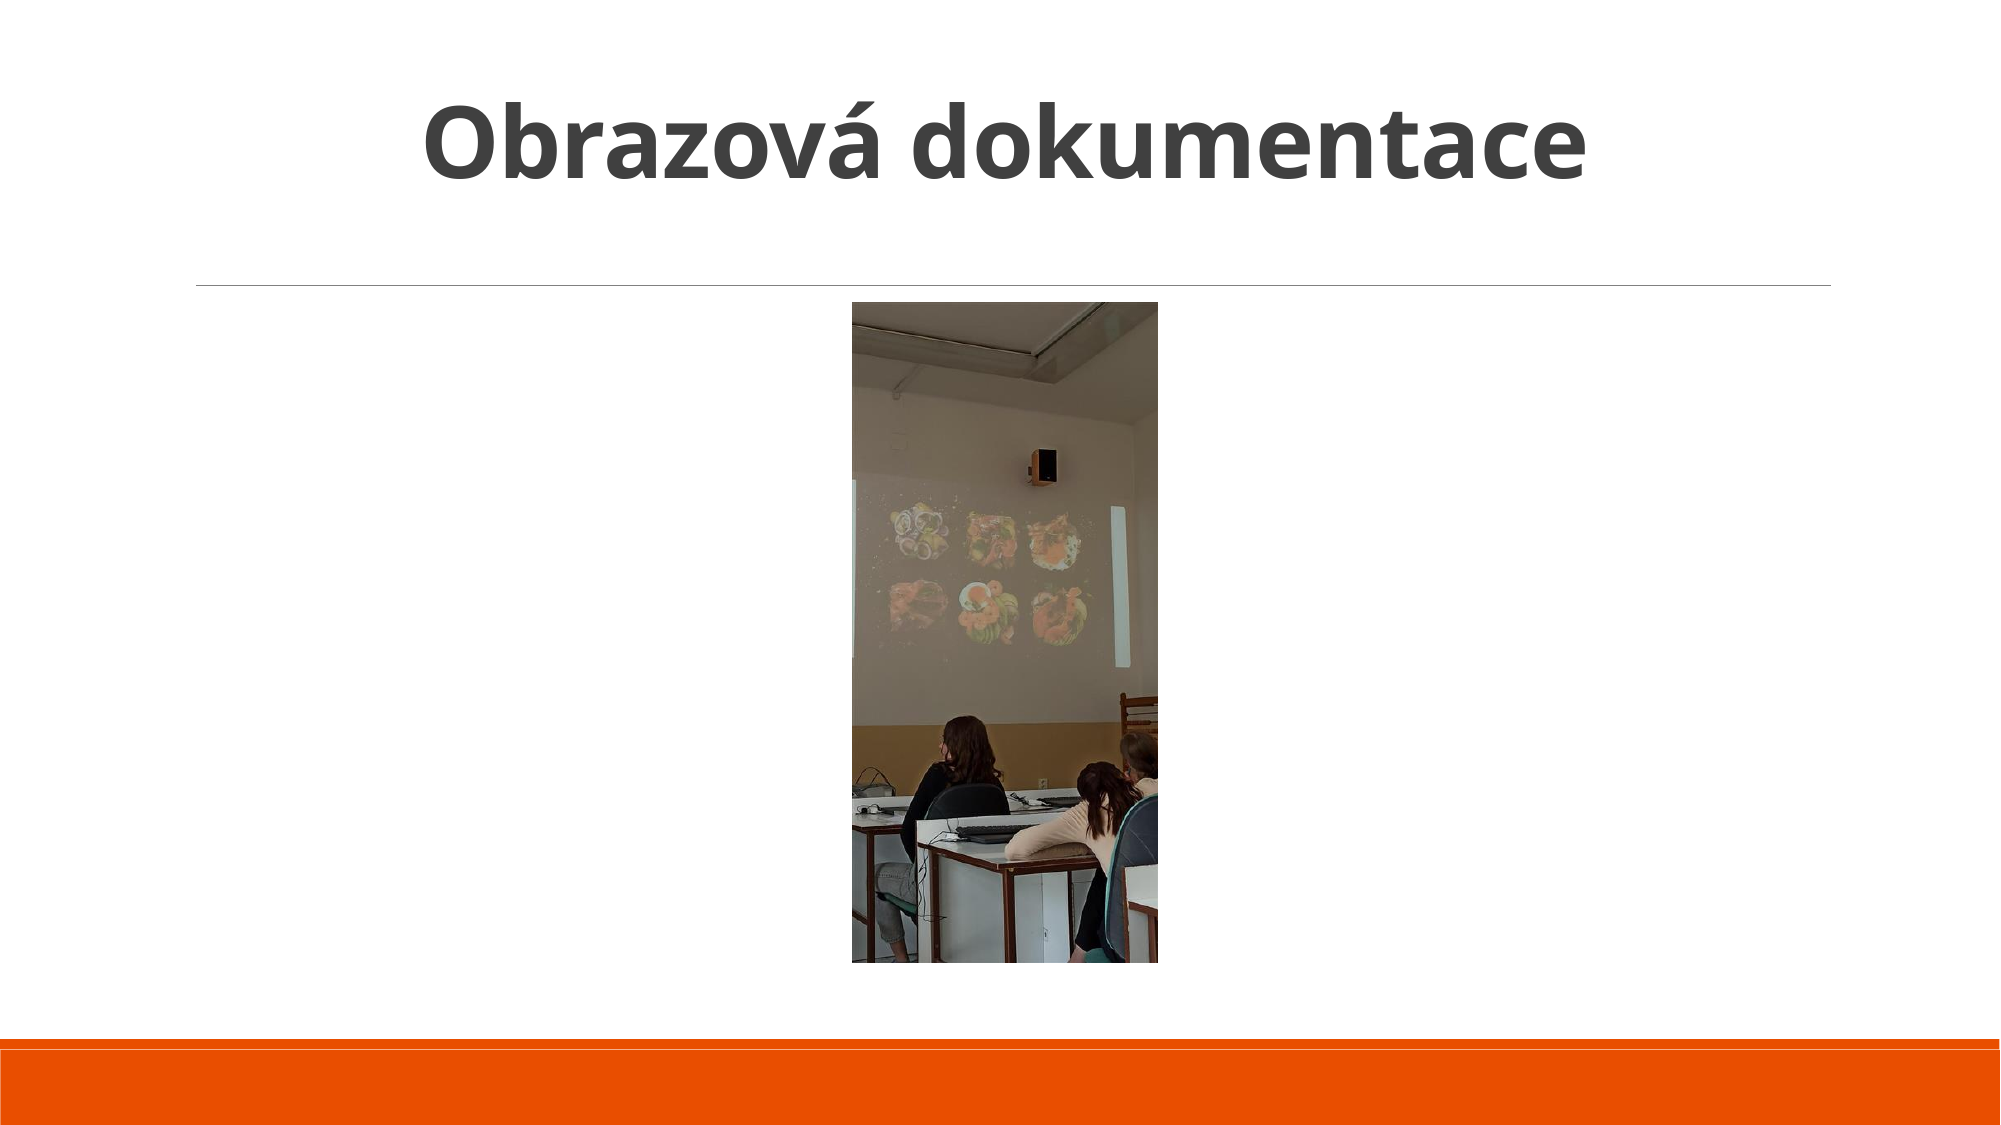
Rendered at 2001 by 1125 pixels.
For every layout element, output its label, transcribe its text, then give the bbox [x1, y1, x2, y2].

title Obrazová dokumentace [180, 47, 1830, 207]
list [851, 302, 1158, 964]
